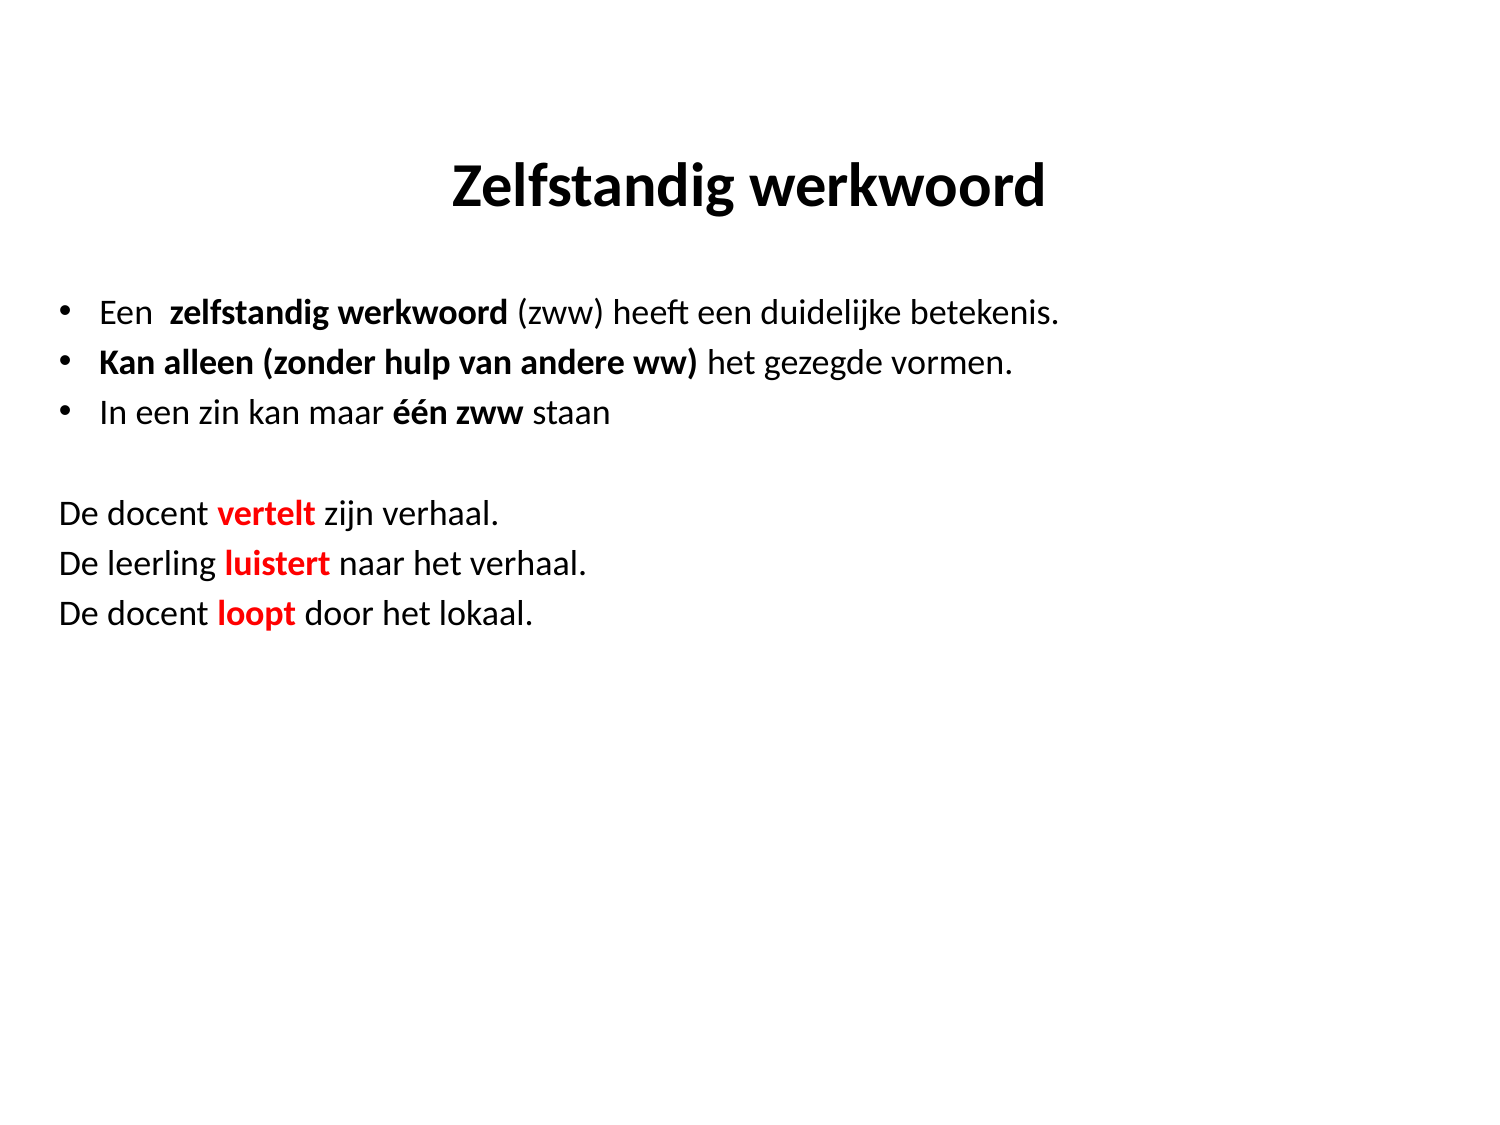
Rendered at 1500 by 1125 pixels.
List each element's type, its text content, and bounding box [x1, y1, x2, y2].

title Zelfstandig werkwoord [75, 87, 1425, 237]
list Een zelfstandig werkwoord (zww) heeft een duidelijke betekenis. Kan alleen (zonder hulp van andere ww) het gezegde vormen. In een zin kan maar één zww staan De docent vertelt zijn verhaal. De leerling luistert naar het verhaal. De docent loopt door het lokaal. [43, 237, 1457, 1100]
